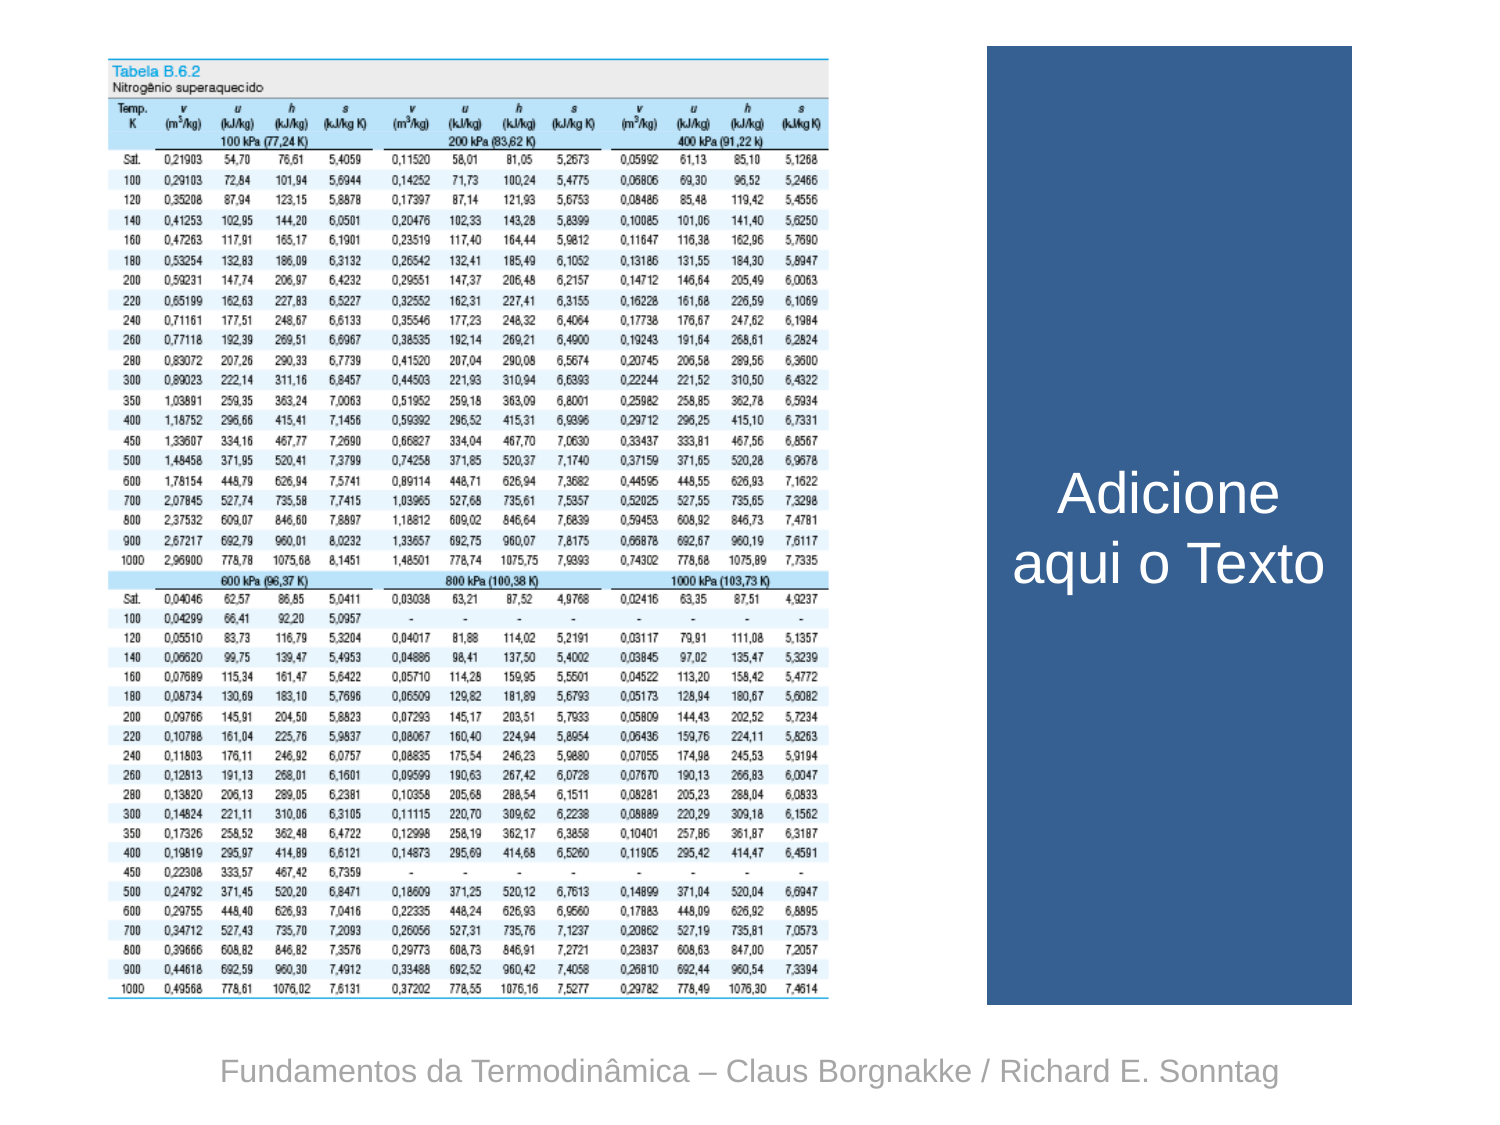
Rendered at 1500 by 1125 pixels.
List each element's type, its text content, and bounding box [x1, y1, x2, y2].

text_box Adicione aqui o Texto [986, 45, 1353, 1006]
footer Fundamentos da Termodinâmica – Claus Borgnakke / Richard E. Sonntag [0, 1042, 1500, 1103]
picture [100, 45, 833, 1006]
